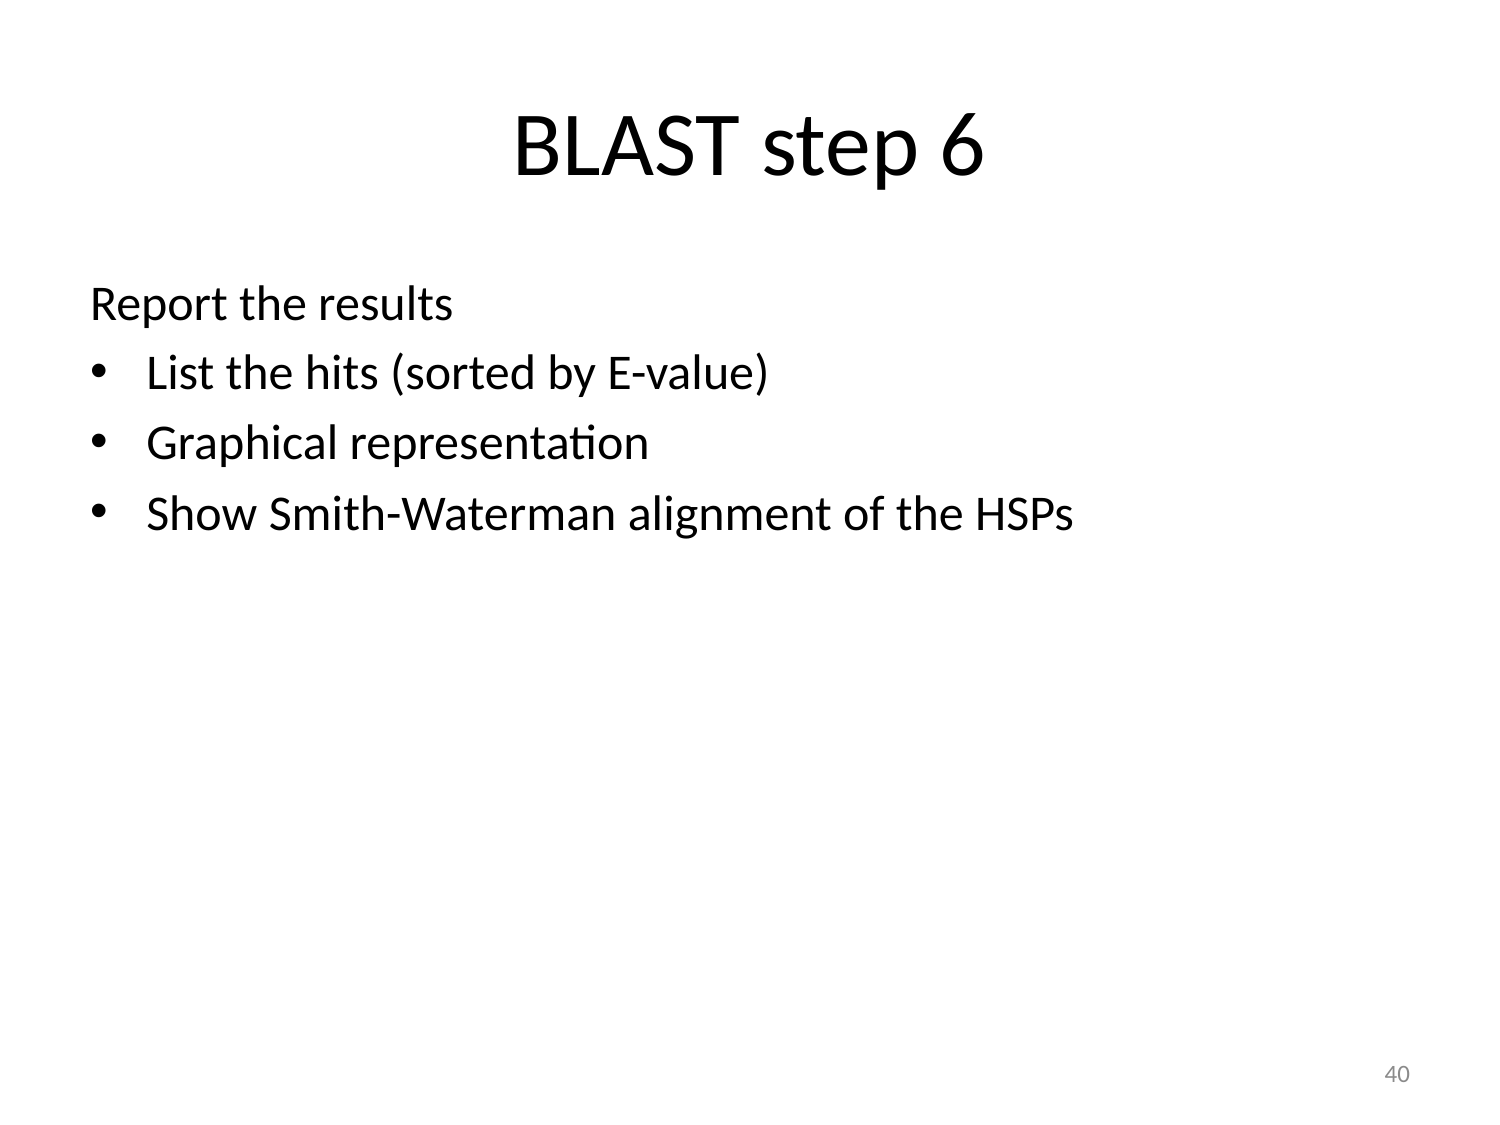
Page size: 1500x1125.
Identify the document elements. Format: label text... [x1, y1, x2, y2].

slide_number 40 [1074, 1042, 1425, 1103]
list Report the results List the hits (sorted by E-value) Graphical representation Show Smith-Waterman alignment of the HSPs [75, 262, 1425, 1005]
title BLAST step 6 [75, 45, 1425, 233]
